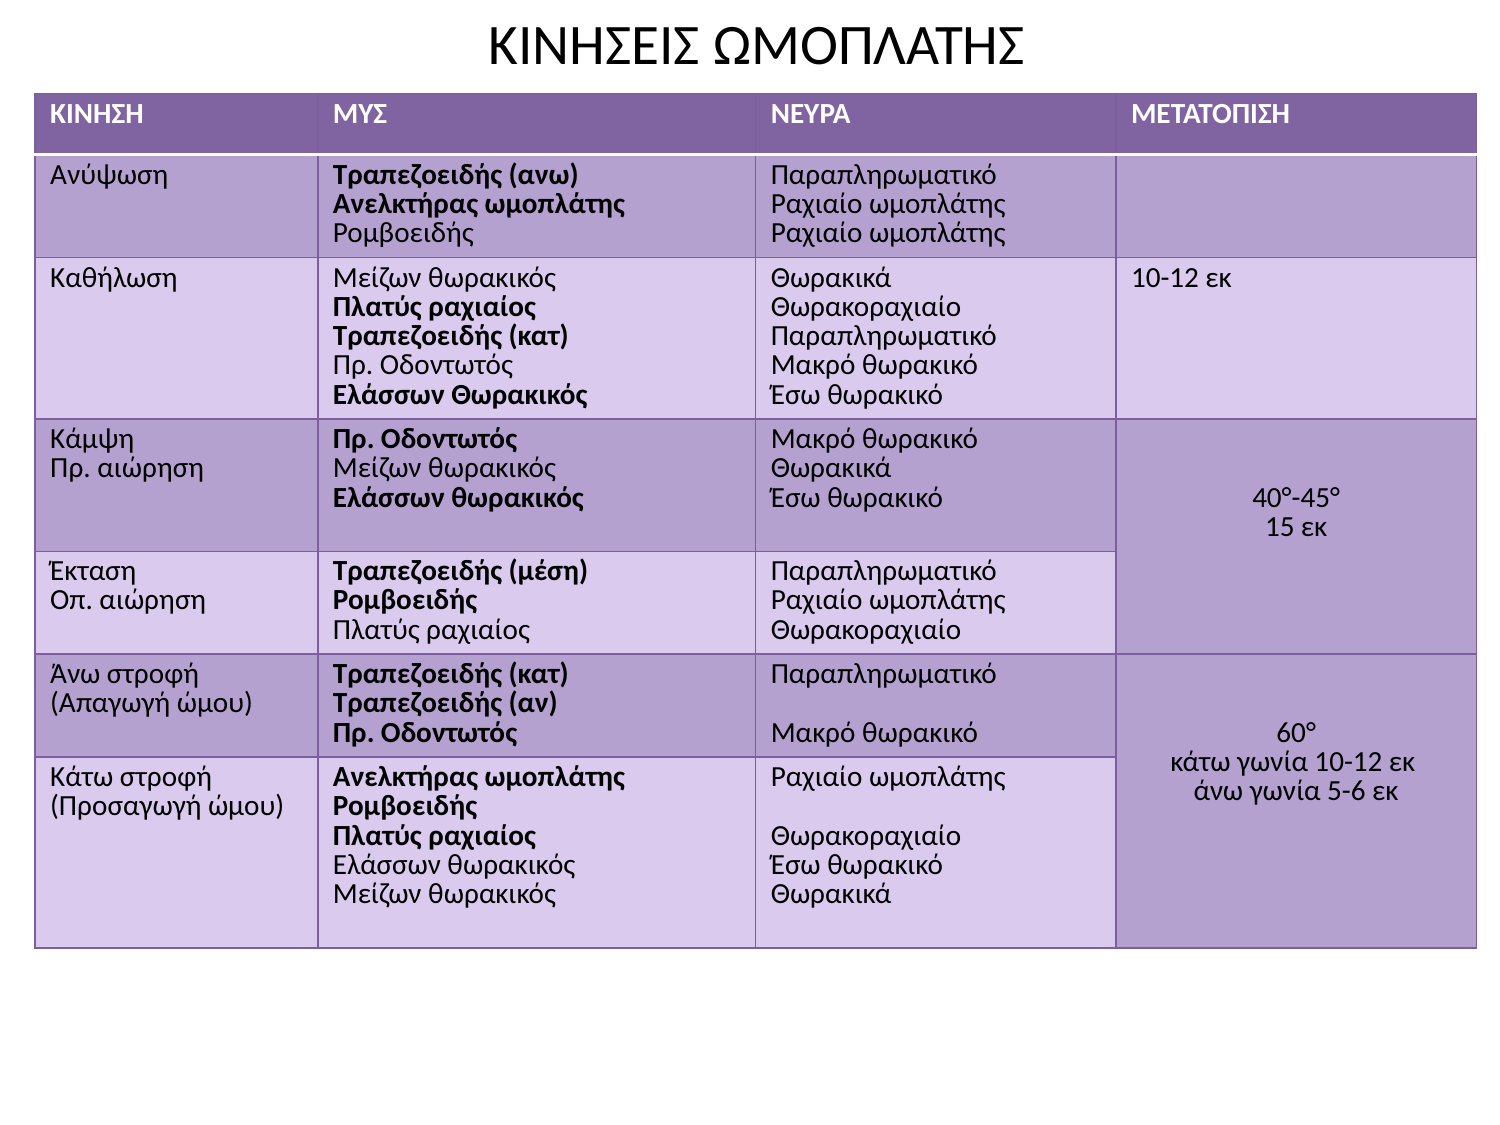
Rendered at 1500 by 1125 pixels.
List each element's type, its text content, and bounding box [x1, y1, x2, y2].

table_cell 10-12 εκ [1117, 258, 1476, 418]
table_cell Κάτω στροφή (Προσαγωγή ώμου) [36, 758, 317, 947]
table_cell Καθήλωση [36, 258, 317, 418]
title ΚΙΝΗΣΕΙΣ ΩΜΟΠΛΑΤΗΣ [82, 0, 1432, 84]
table_cell Τραπεζοειδής (ανω) Ανελκτήρας ωμοπλάτης Ρομβοειδής [319, 156, 755, 257]
table_cell Τραπεζοειδής (κατ) Τραπεζοειδής (αν) Πρ. Οδοντωτός [319, 655, 755, 756]
table_cell [1117, 156, 1476, 257]
table_header ΜΥΣ [319, 94, 755, 153]
table_cell Άνω στροφή (Απαγωγή ώμου) [36, 655, 317, 756]
table_header ΜΕΤΑΤΟΠΙΣΗ [1117, 94, 1476, 153]
table_cell 60° κάτω γωνία 10-12 εκ άνω γωνία 5-6 εκ [1117, 655, 1476, 947]
table_cell Ραχιαίο ωμοπλάτης Θωρακοραχιαίο Έσω θωρακικό Θωρακικά [756, 758, 1115, 947]
table_cell Ανελκτήρας ωμοπλάτης Ρομβοειδής Πλατύς ραχιαίος Ελάσσων θωρακικός Μείζων θωρακικός [319, 758, 755, 947]
table_header ΚΙΝΗΣΗ [36, 94, 317, 153]
table_cell Κάμψη Πρ. αιώρηση [36, 420, 317, 551]
table_cell Έκταση Οπ. αιώρηση [36, 552, 317, 653]
table_header ΝΕΥΡΑ [756, 94, 1115, 153]
table_cell Μείζων θωρακικός Πλατύς ραχιαίος Τραπεζοειδής (κατ) Πρ. Οδοντωτός Ελάσσων Θωρακικός [319, 258, 755, 418]
table_cell Τραπεζοειδής (μέση) Ρομβοειδής Πλατύς ραχιαίος [319, 552, 755, 653]
table_cell Παραπληρωματικό Ραχιαίο ωμοπλάτης Θωρακοραχιαίο [756, 552, 1115, 653]
table_cell Ανύψωση [36, 156, 317, 257]
table_cell 40°-45° 15 εκ [1117, 420, 1476, 653]
table_cell Παραπληρωματικό Μακρό θωρακικό [756, 655, 1115, 756]
table_cell Πρ. Οδοντωτός Μείζων θωρακικός Ελάσσων θωρακικός [319, 420, 755, 551]
table_cell Θωρακικά Θωρακοραχιαίο Παραπληρωματικό Μακρό θωρακικό Έσω θωρακικό [756, 258, 1115, 418]
table_cell Παραπληρωματικό Ραχιαίο ωμοπλάτης Ραχιαίο ωμοπλάτης [756, 156, 1115, 257]
table_cell Μακρό θωρακικό Θωρακικά Έσω θωρακικό [756, 420, 1115, 551]
